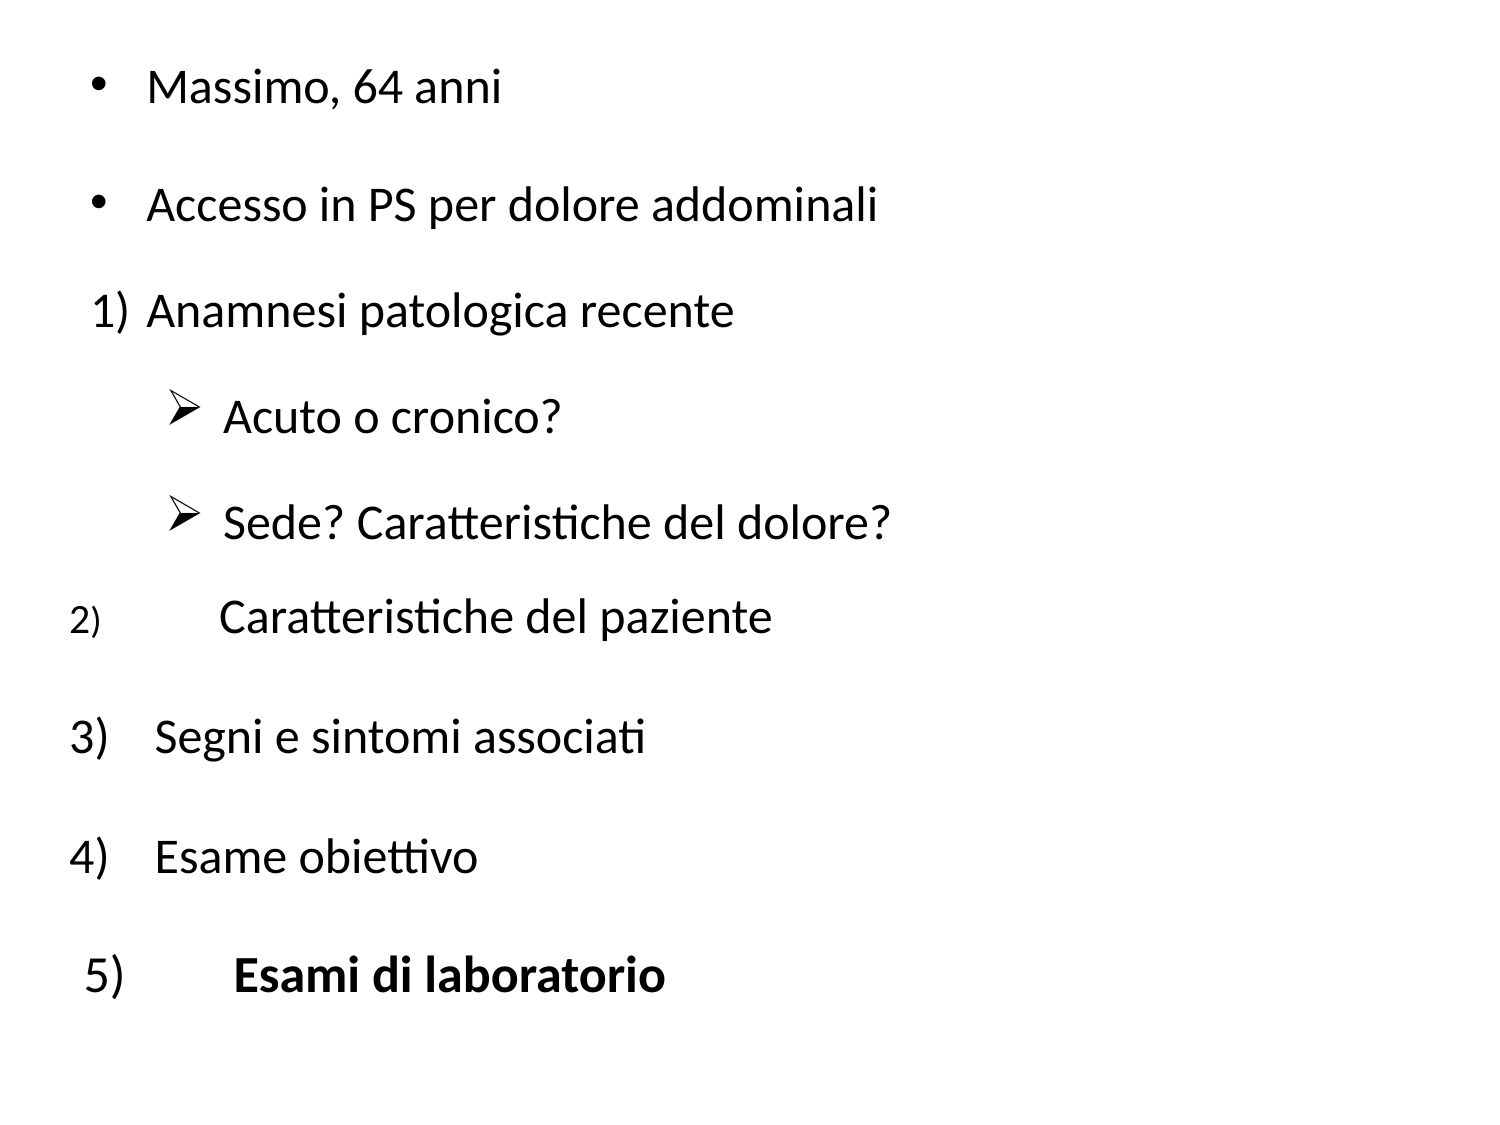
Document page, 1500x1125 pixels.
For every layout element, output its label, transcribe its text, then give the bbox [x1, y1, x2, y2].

list Massimo, 64 anni Accesso in PS per dolore addominali Anamnesi patologica recente Acuto o cronico? Sede? Caratteristiche del dolore? [75, 58, 1425, 631]
text_box 5) Esami di laboratorio [68, 933, 1306, 1011]
text_box 2) Caratteristiche del paziente Segni e sintomi associati Esame obiettivo [54, 576, 1217, 891]
